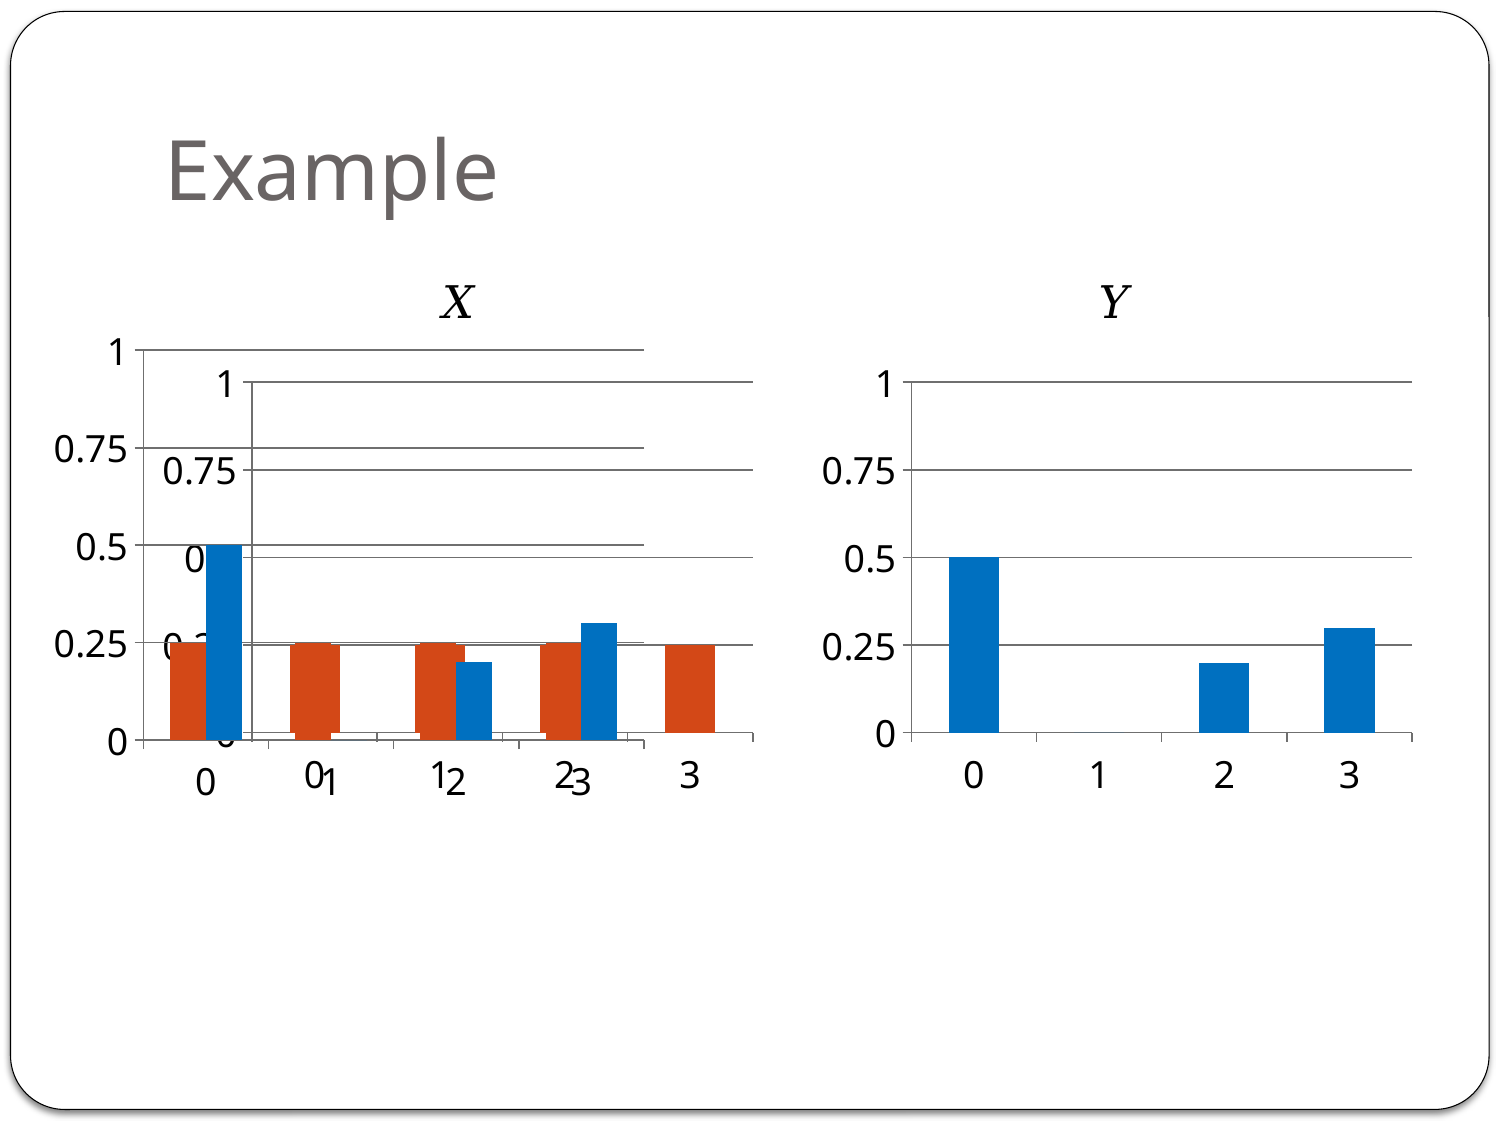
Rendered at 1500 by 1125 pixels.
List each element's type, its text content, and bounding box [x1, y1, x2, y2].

chart [809, 237, 1425, 811]
title Example [150, 45, 1425, 233]
chart [40, 237, 766, 817]
